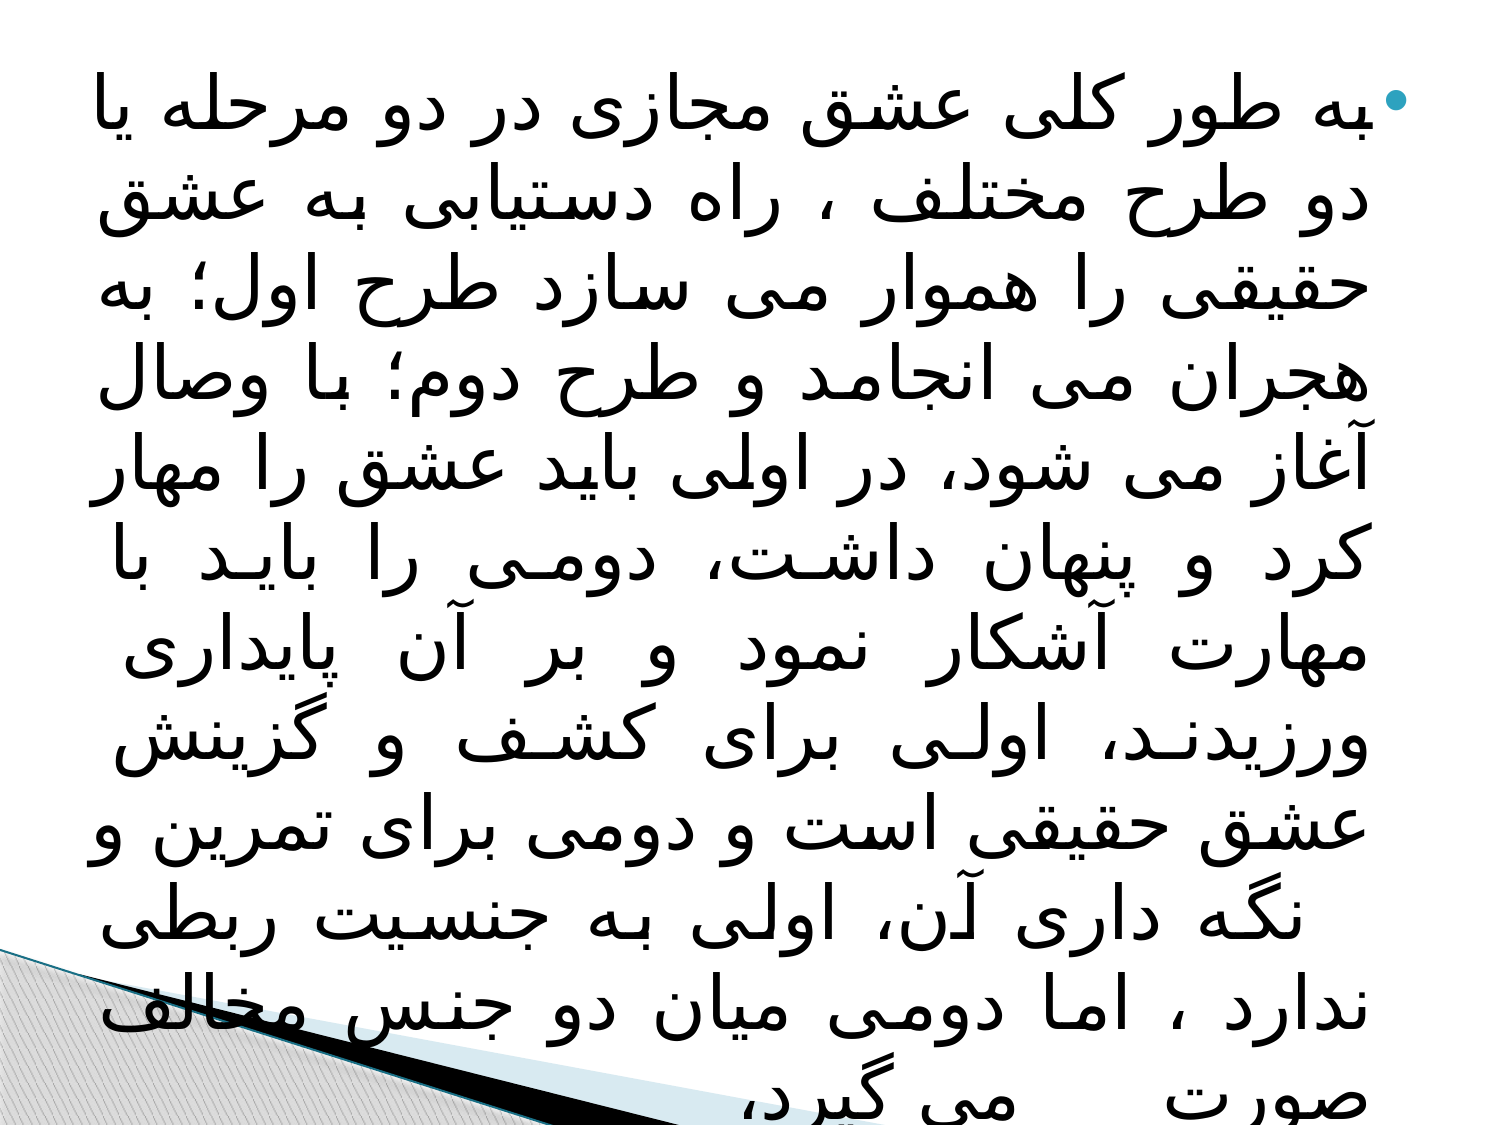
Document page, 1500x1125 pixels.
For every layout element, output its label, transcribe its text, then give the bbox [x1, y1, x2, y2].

list به طور کلی عشق مجازی در دو مرحله یا دو طرح مختلف ، راه دستیابی به عشق حقیقی را هموار می سازد طرح اول؛ به هجران می انجامد و طرح دوم؛ با وصال آغاز می شود، در اولی باید عشق را مهار کرد و پنهان داشت، دومی را باید با مهارت آشکار نمود و بر آن پایداری ورزیدند، اولی برای کشف و گزینش عشق حقیقی است و دومی برای تمرین و نگه داری آن، اولی به جنسیت ربطی ندارد ، اما دومی میان دو جنس مخالف صورت می گیرد، [75, 46, 1425, 1005]
